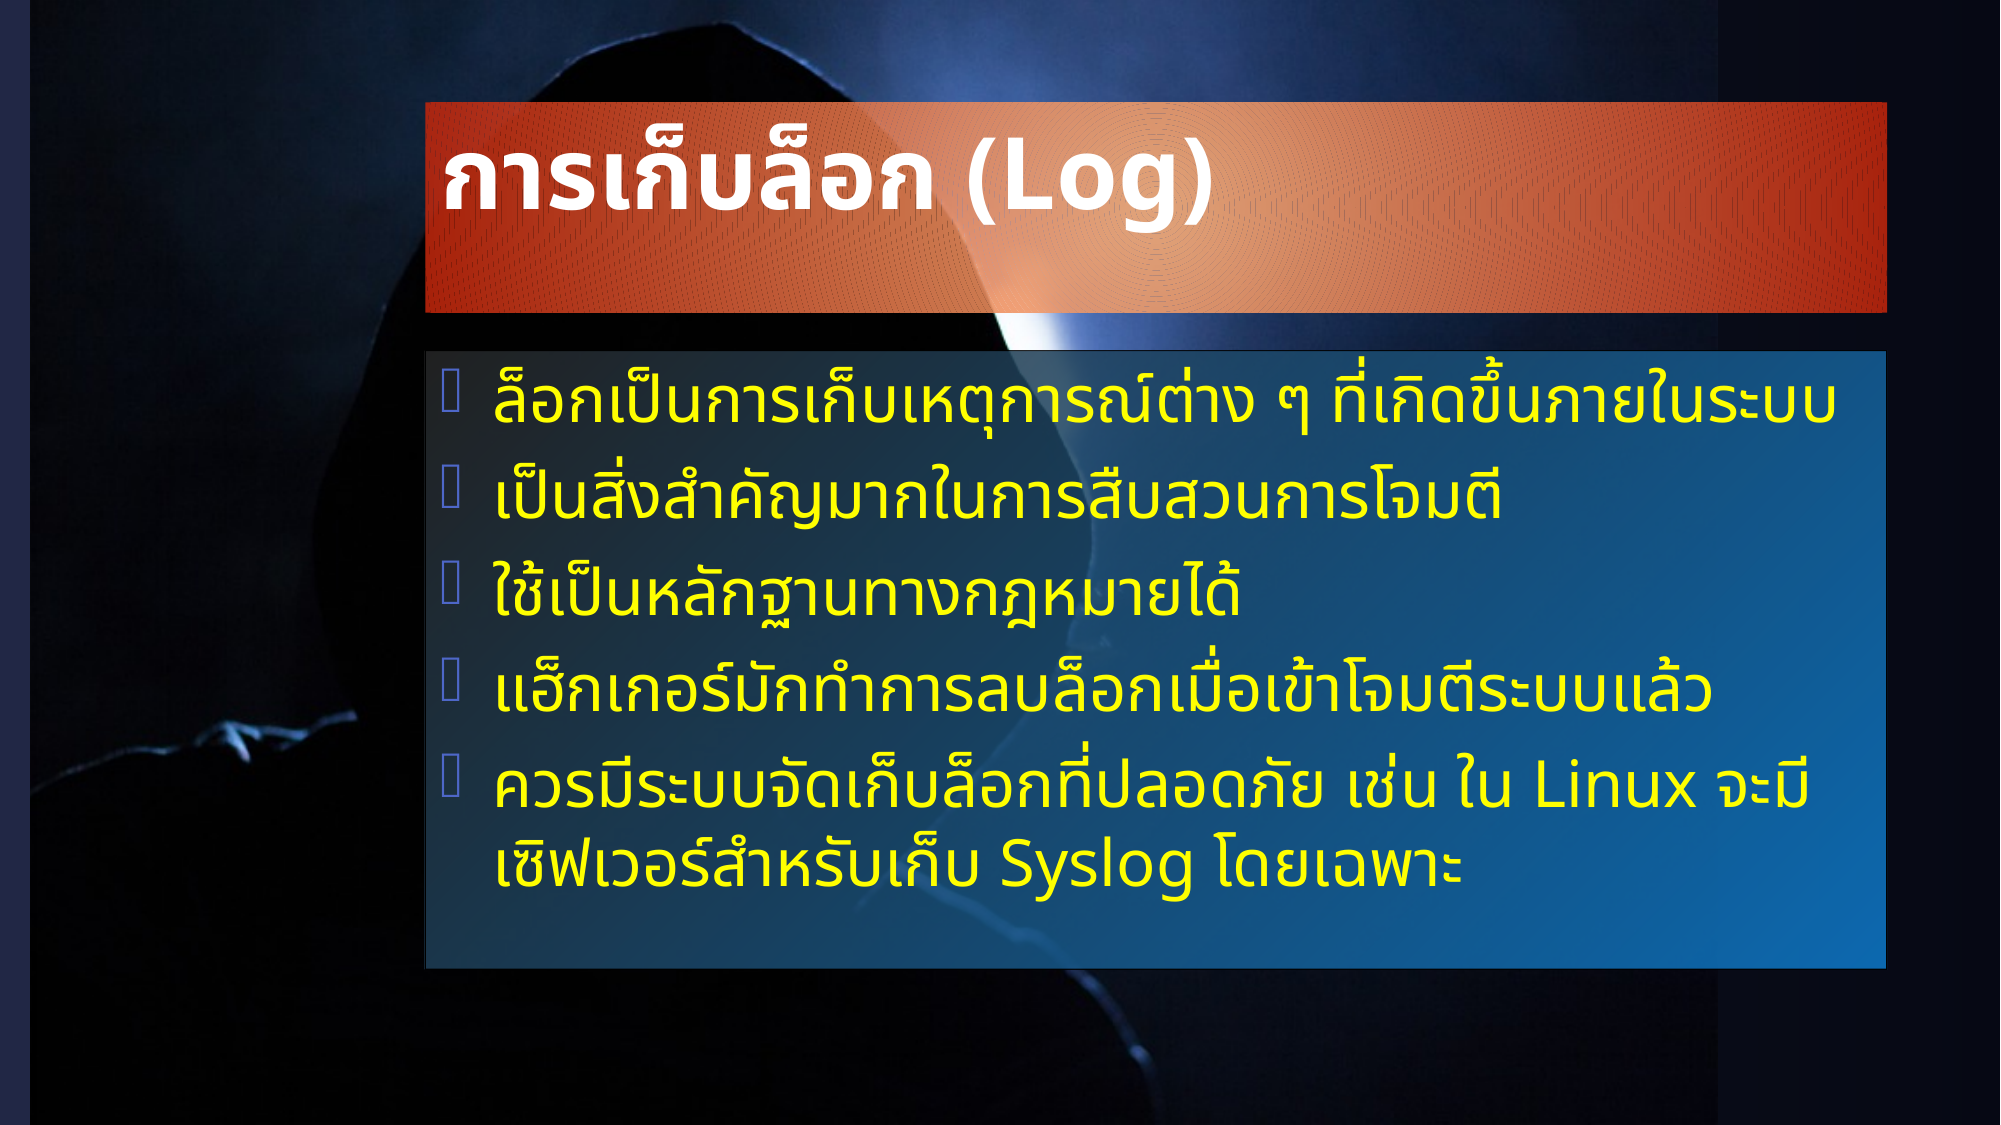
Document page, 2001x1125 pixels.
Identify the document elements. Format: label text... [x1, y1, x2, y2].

picture [30, 0, 1718, 1125]
title การเก็บล็อก (Log) [425, 102, 1888, 313]
list ล็อกเป็นการเก็บเหตุการณ์ต่าง ๆ ที่เกิดขึ้นภายในระบบ เป็นสิ่งสำคัญมากในการสืบสวนการโจมตี ใช้เป็นหลักฐานทางกฎหมายได้ แฮ็กเกอร์มักทำการลบล็อกเมื่อเข้าโจมตีระบบแล้ว ควรมีระบบจัดเก็บล็อกที่ปลอดภัย เช่น ใน Linux จะมีเซิฟเวอร์สำหรับเก็บ Syslog โดยเฉพาะ [424, 350, 1888, 970]
